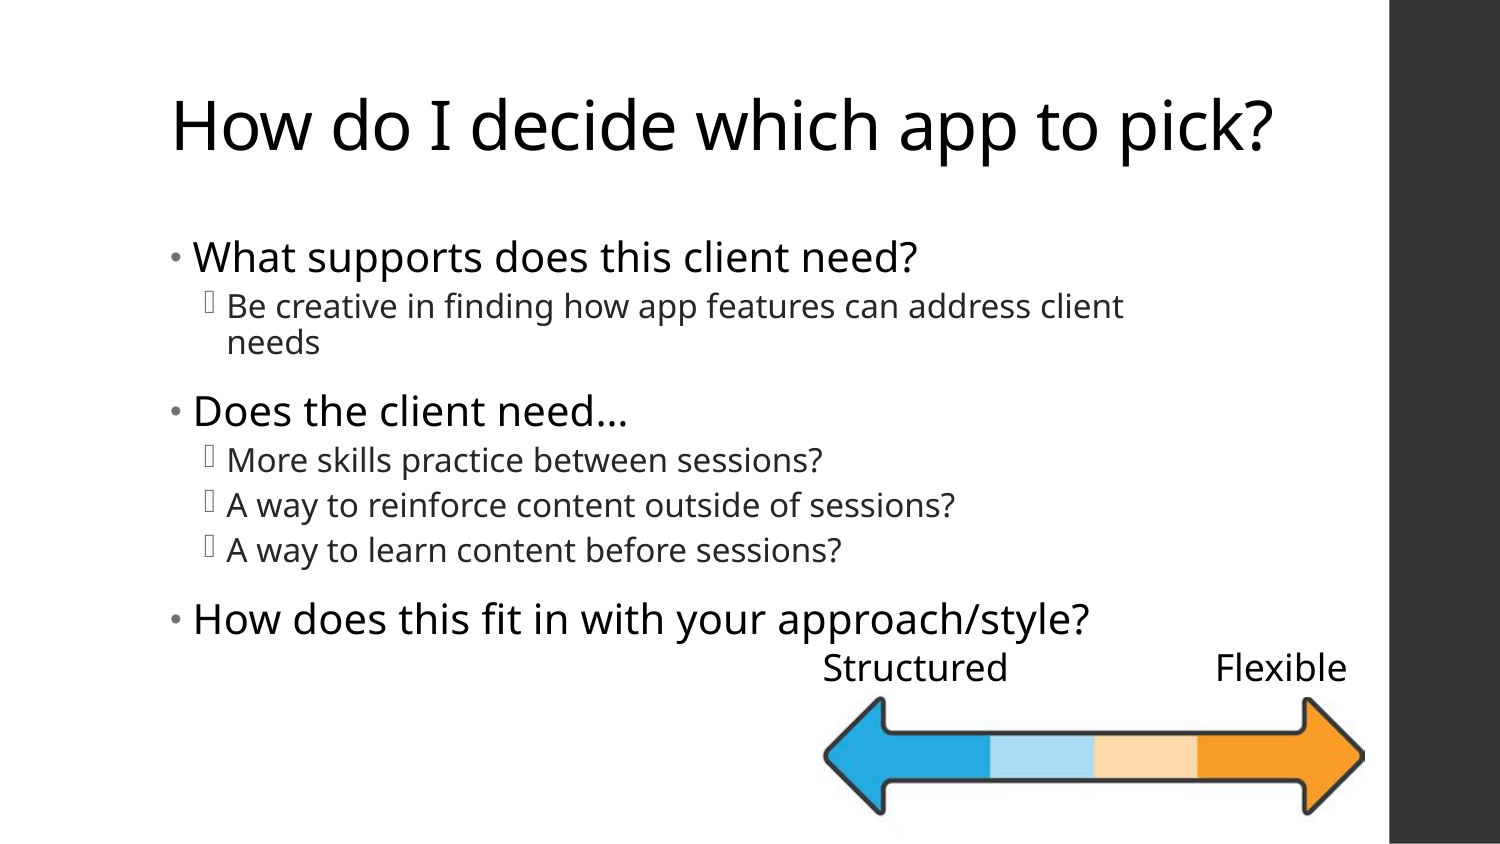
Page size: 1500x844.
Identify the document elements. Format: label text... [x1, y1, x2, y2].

text_box Structured [807, 636, 1158, 696]
text_box Flexible [1200, 636, 1490, 696]
picture [819, 666, 1366, 844]
list What supports does this client need? Be creative in finding how app features can address client needs Does the client need… More skills practice between sessions? A way to reinforce content outside of sessions? A way to learn content before sessions? How does this fit in with your approach/style? [155, 227, 1213, 799]
title How do I decide which app to pick? [155, 82, 1348, 173]
